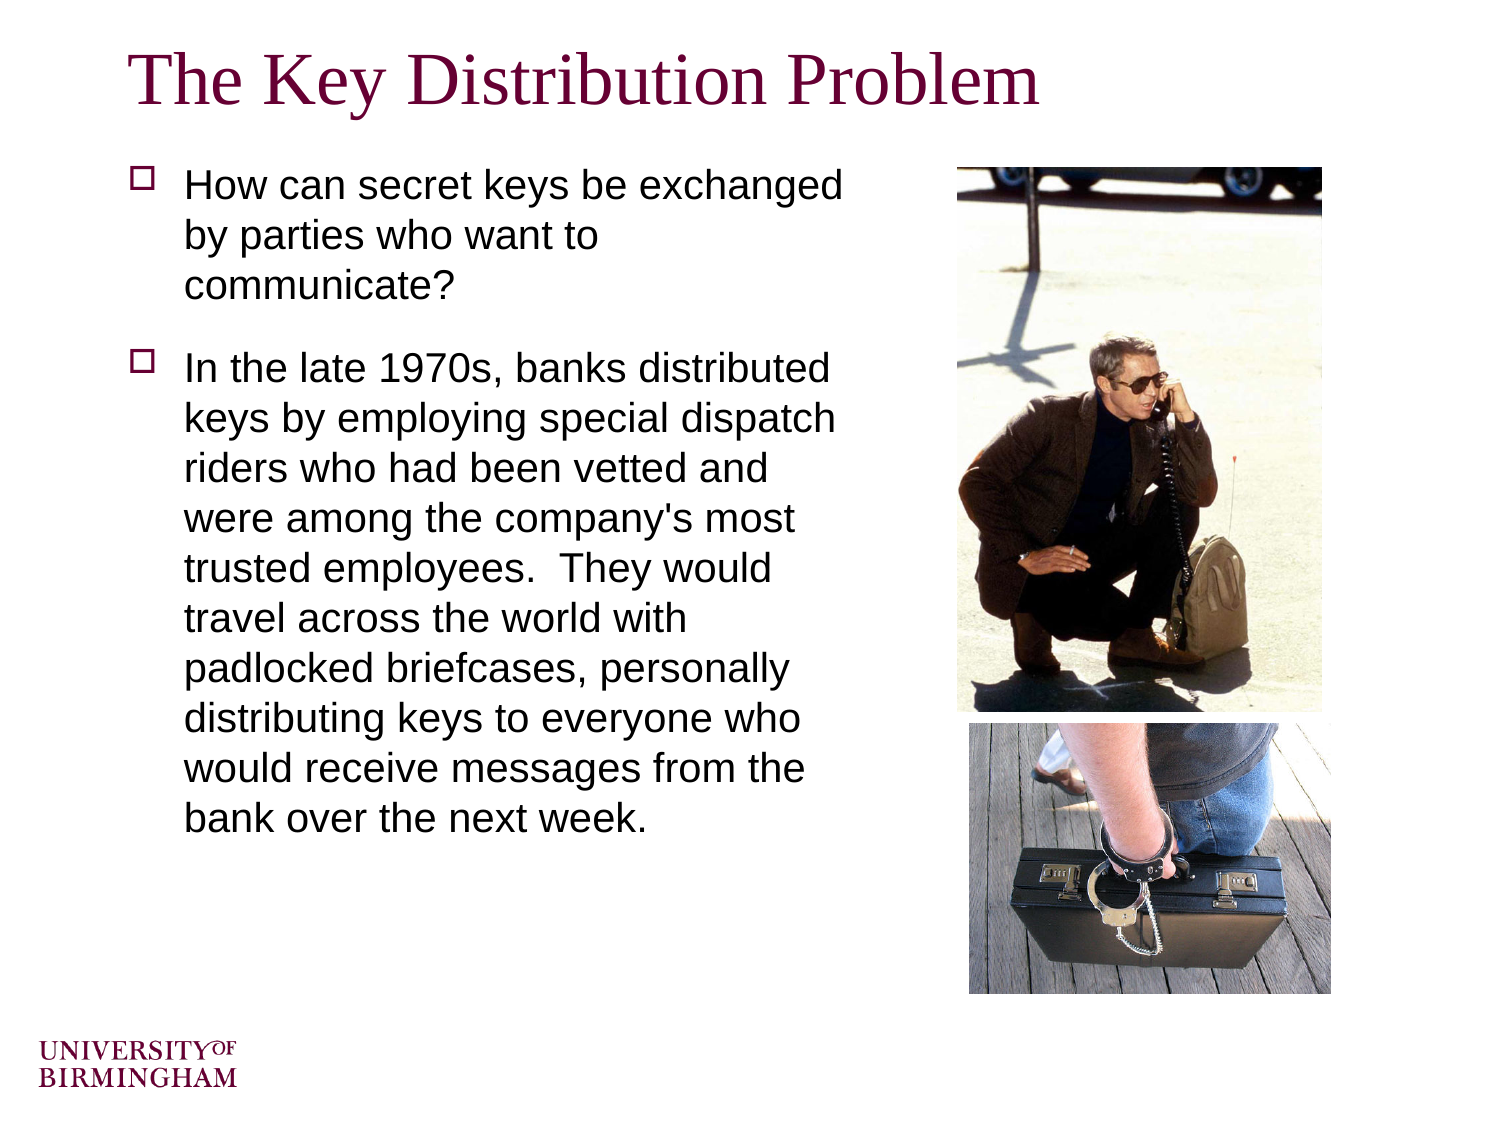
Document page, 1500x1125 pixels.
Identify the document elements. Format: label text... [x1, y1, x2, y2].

picture [0, 1002, 275, 1125]
list How can secret keys be exchanged by parties who want to communicate? In the late 1970s, banks distributed keys by employing special dispatch riders who had been vetted and were among the company's most trusted employees. They would travel across the world with padlocked briefcases, personally distributing keys to everyone who would receive messages from the bank over the next week. [112, 149, 879, 1001]
title The Key Distribution Problem [112, 0, 1388, 151]
picture [957, 166, 1322, 712]
picture [969, 723, 1331, 995]
